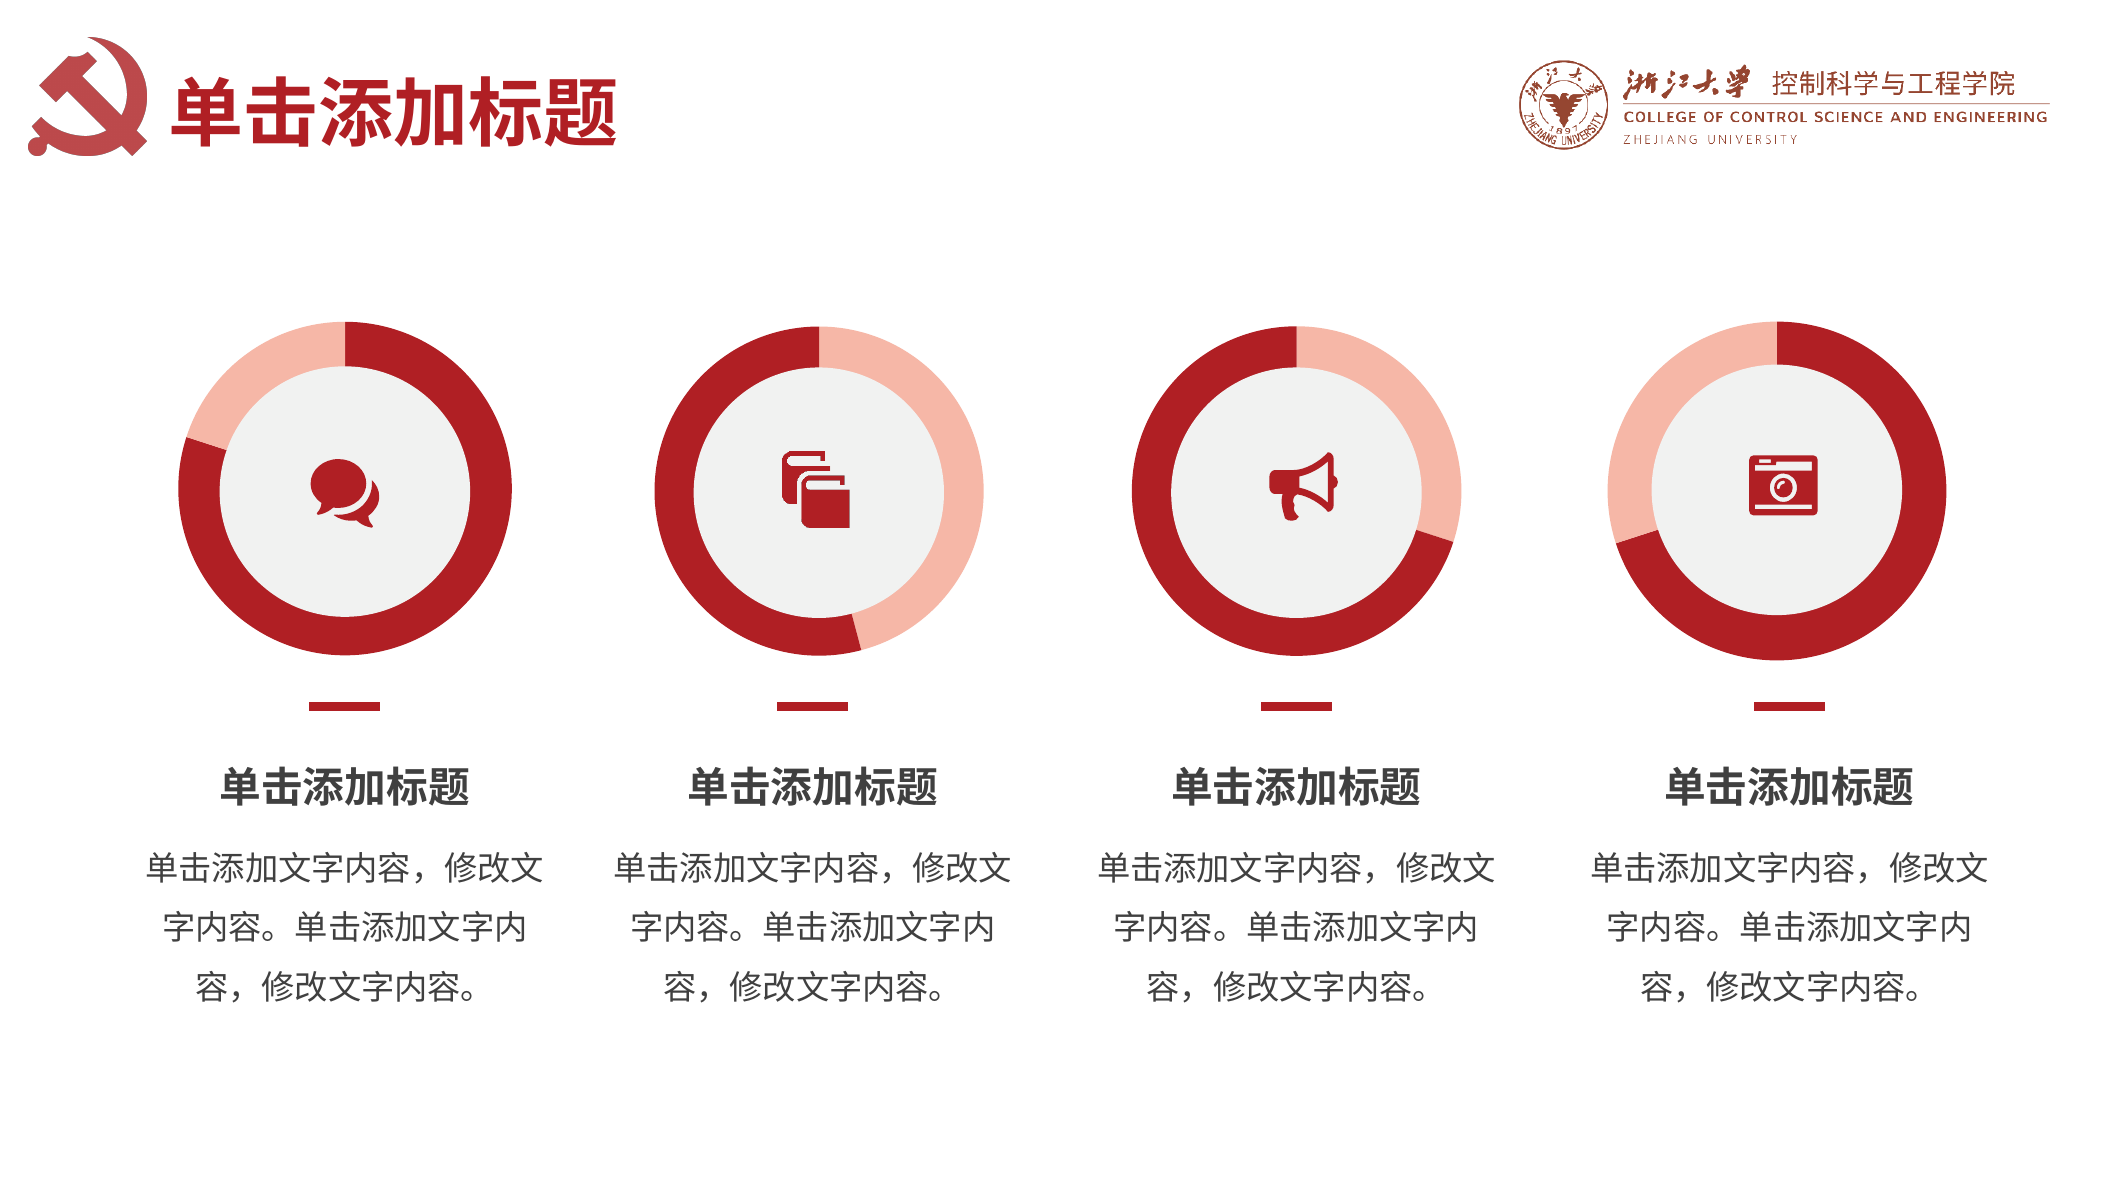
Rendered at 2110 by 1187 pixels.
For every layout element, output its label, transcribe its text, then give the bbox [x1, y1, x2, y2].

chart [1577, 292, 1976, 690]
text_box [137, 706, 552, 1063]
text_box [605, 706, 1020, 1063]
picture [28, 37, 147, 156]
chart [148, 292, 541, 685]
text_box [1089, 706, 1504, 1063]
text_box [1102, 297, 1490, 685]
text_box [1582, 706, 1997, 1063]
picture [777, 451, 854, 528]
text_box 单击添加标题 [168, 65, 689, 156]
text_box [625, 297, 1013, 685]
